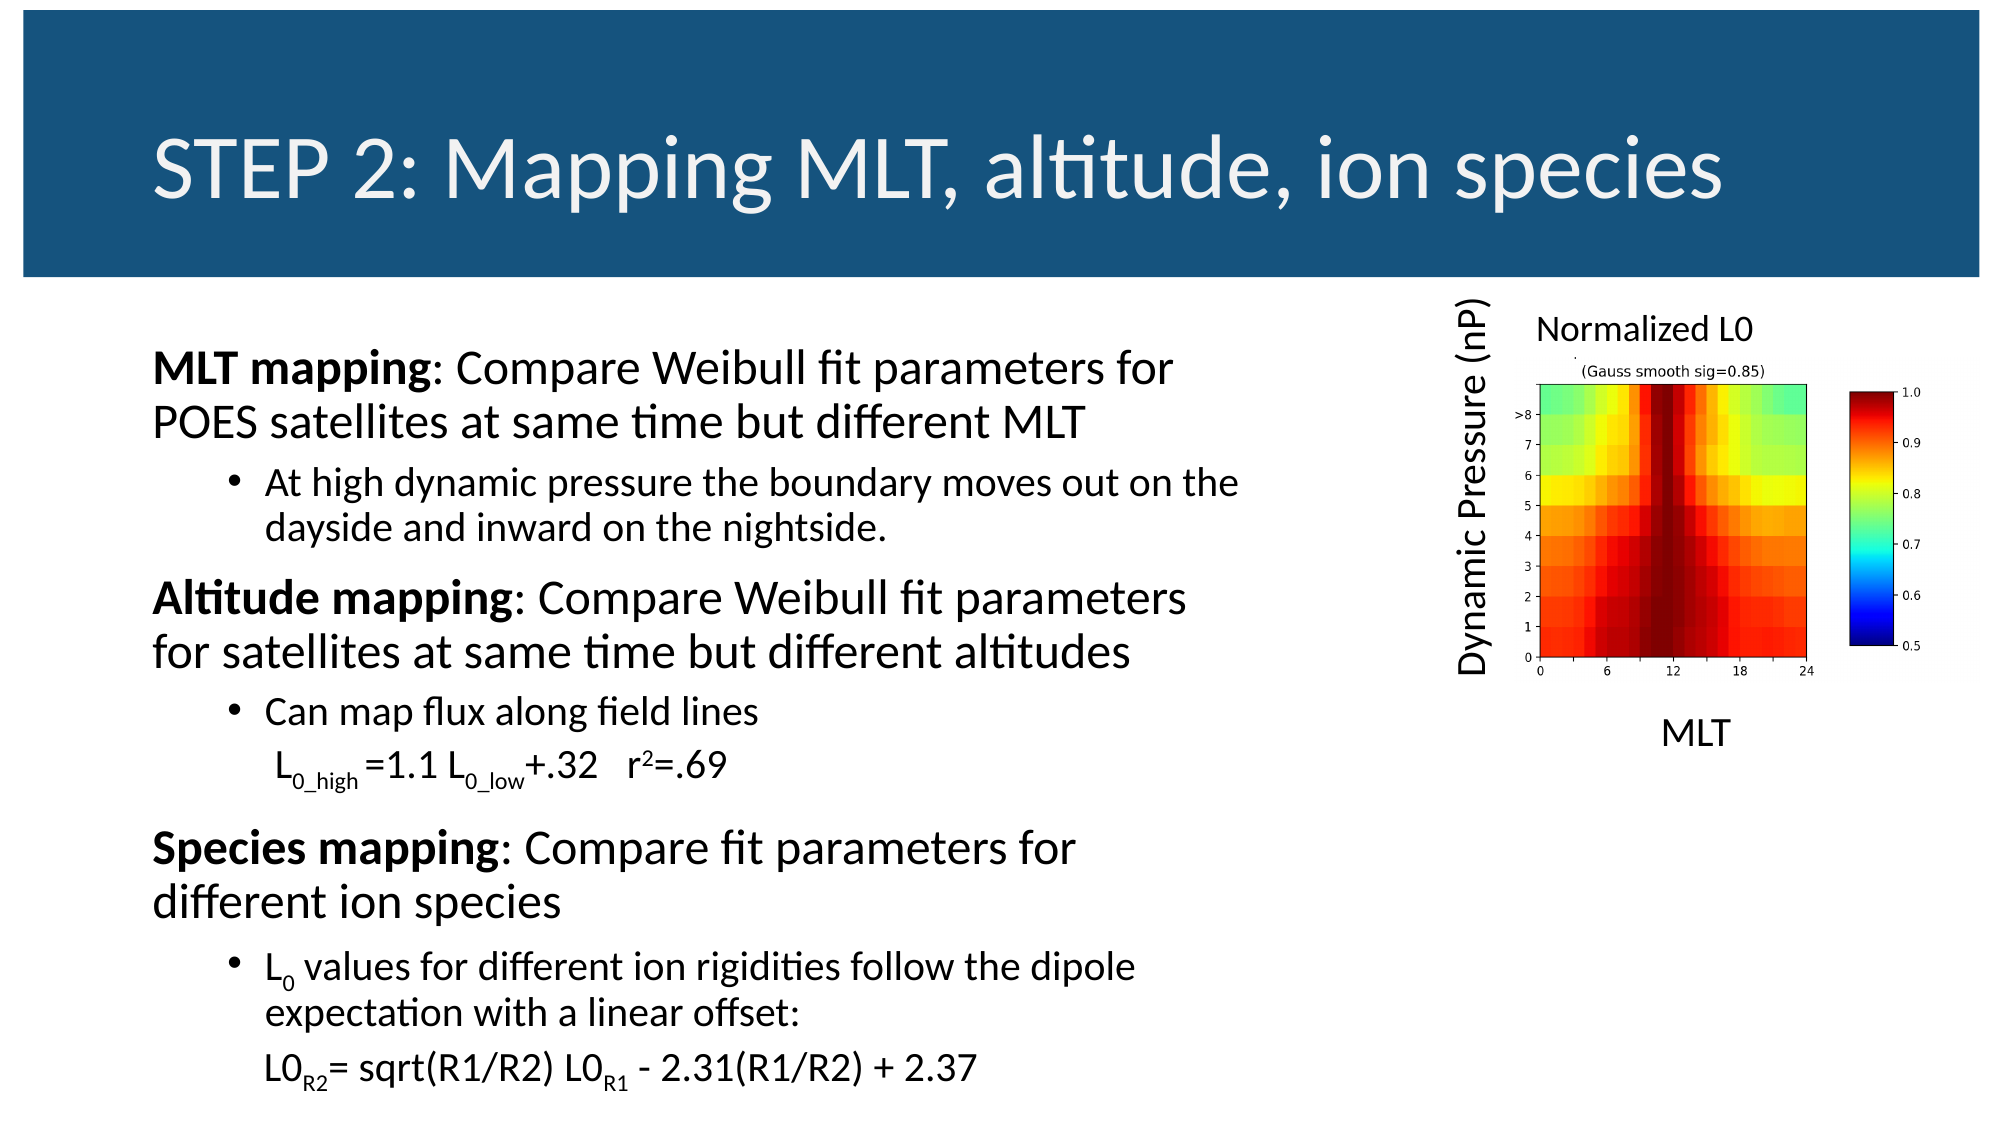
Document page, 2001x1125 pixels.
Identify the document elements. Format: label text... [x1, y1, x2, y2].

text_box L0R2= sqrt(R1/R2) L0R1 - 2.31(R1/R2) + 2.37 [249, 1032, 1002, 1105]
text_box Dynamic Pressure (nP) [1435, 277, 1501, 693]
picture [1514, 357, 1980, 683]
text_box L0_high =1.1 L0_low+.32 r2=.69 [247, 729, 755, 802]
title STEP 2: Mapping MLT, altitude, ion species [137, 59, 1863, 278]
list MLT mapping: Compare Weibull fit parameters for POES satellites at same time but different MLT At high dynamic pressure the boundary moves out on the dayside and inward on the nightside. Altitude mapping: Compare Weibull fit parameters for satellites at same time but different altitudes Can map flux along field lines Species mapping: Compare fit parameters for different ion species L0 values for different ion rigidities follow the dipole expectation with a linear offset: [137, 334, 1268, 1094]
text_box MLT [1645, 696, 1747, 762]
text_box Normalized L0 [1521, 296, 1772, 355]
text_box [23, 10, 1980, 278]
